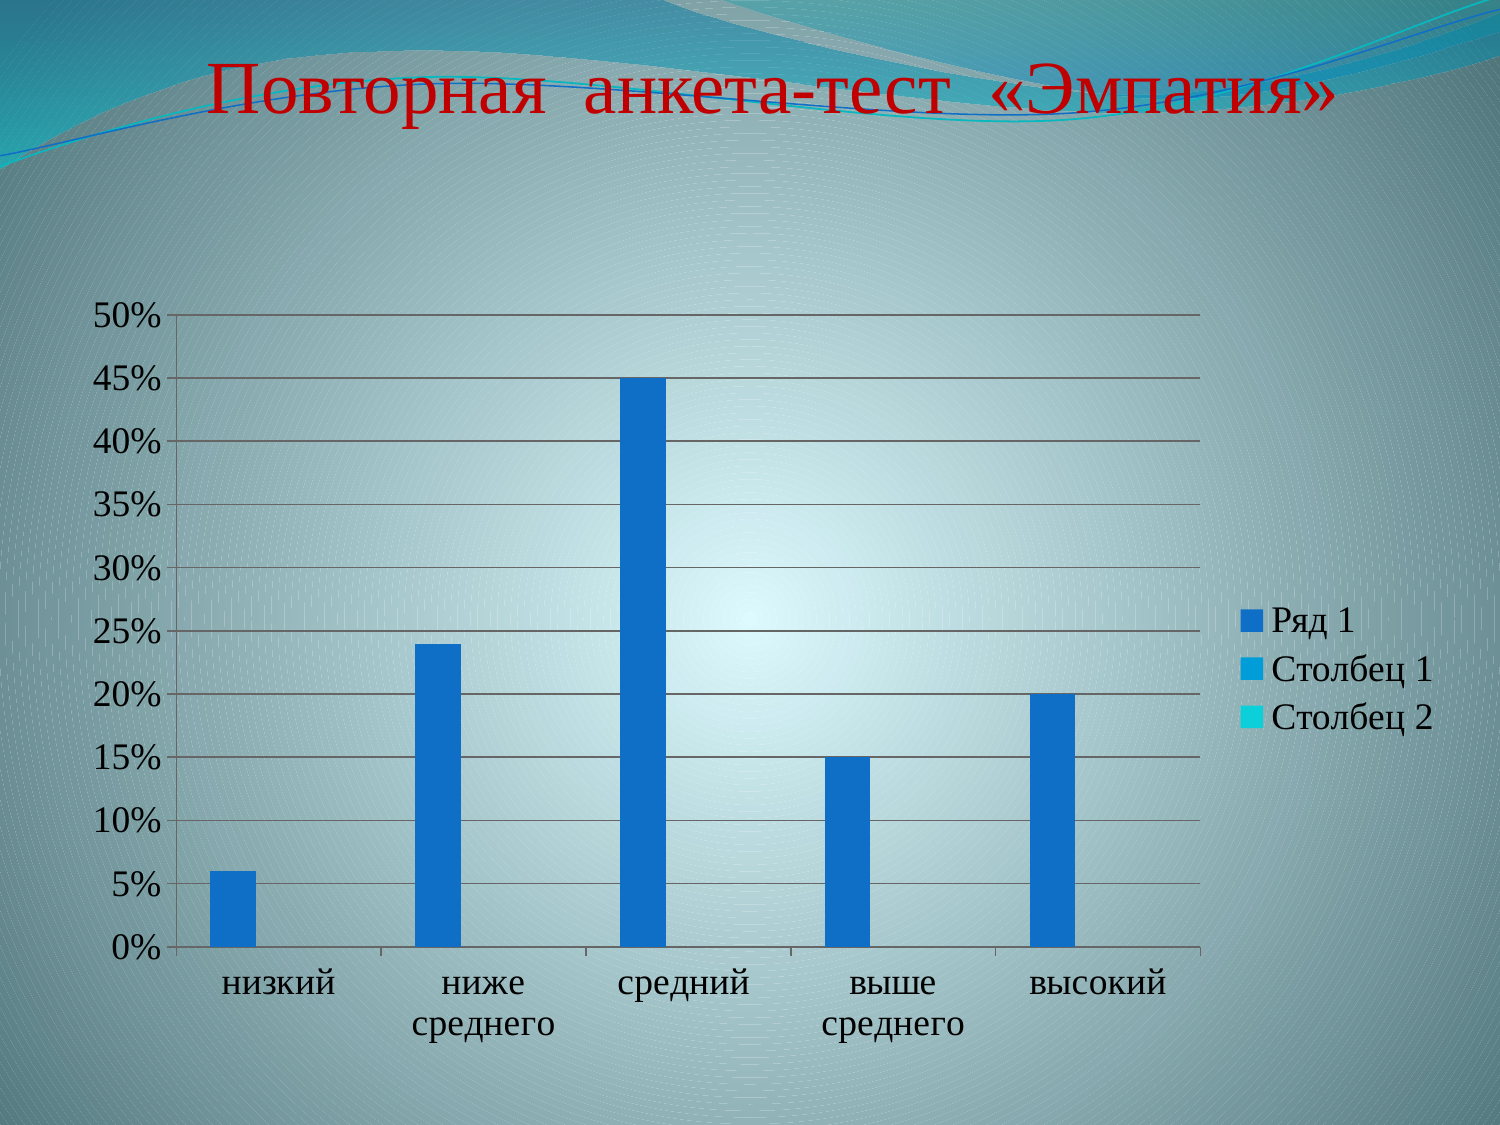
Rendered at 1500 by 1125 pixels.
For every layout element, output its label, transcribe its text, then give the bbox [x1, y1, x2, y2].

chart [64, 278, 1459, 1059]
text_box Повторная анкета-тест «Эмпатия» [182, 30, 1365, 136]
